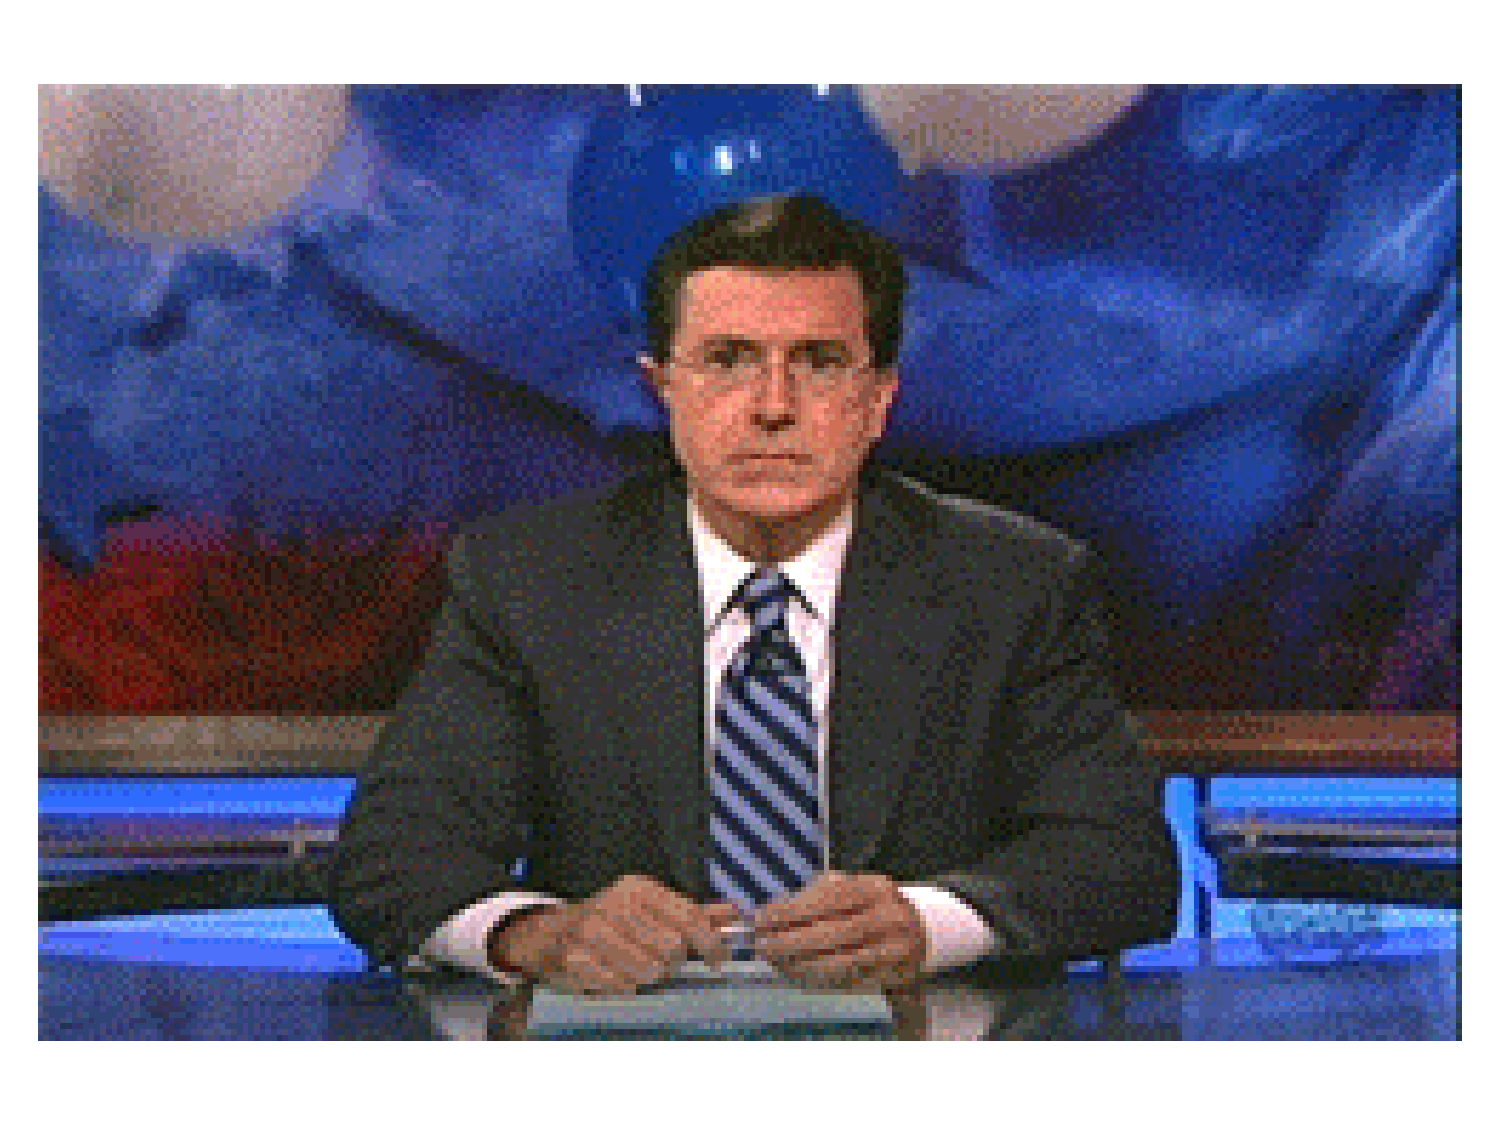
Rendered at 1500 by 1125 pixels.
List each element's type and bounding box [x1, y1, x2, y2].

picture [38, 84, 1462, 1041]
